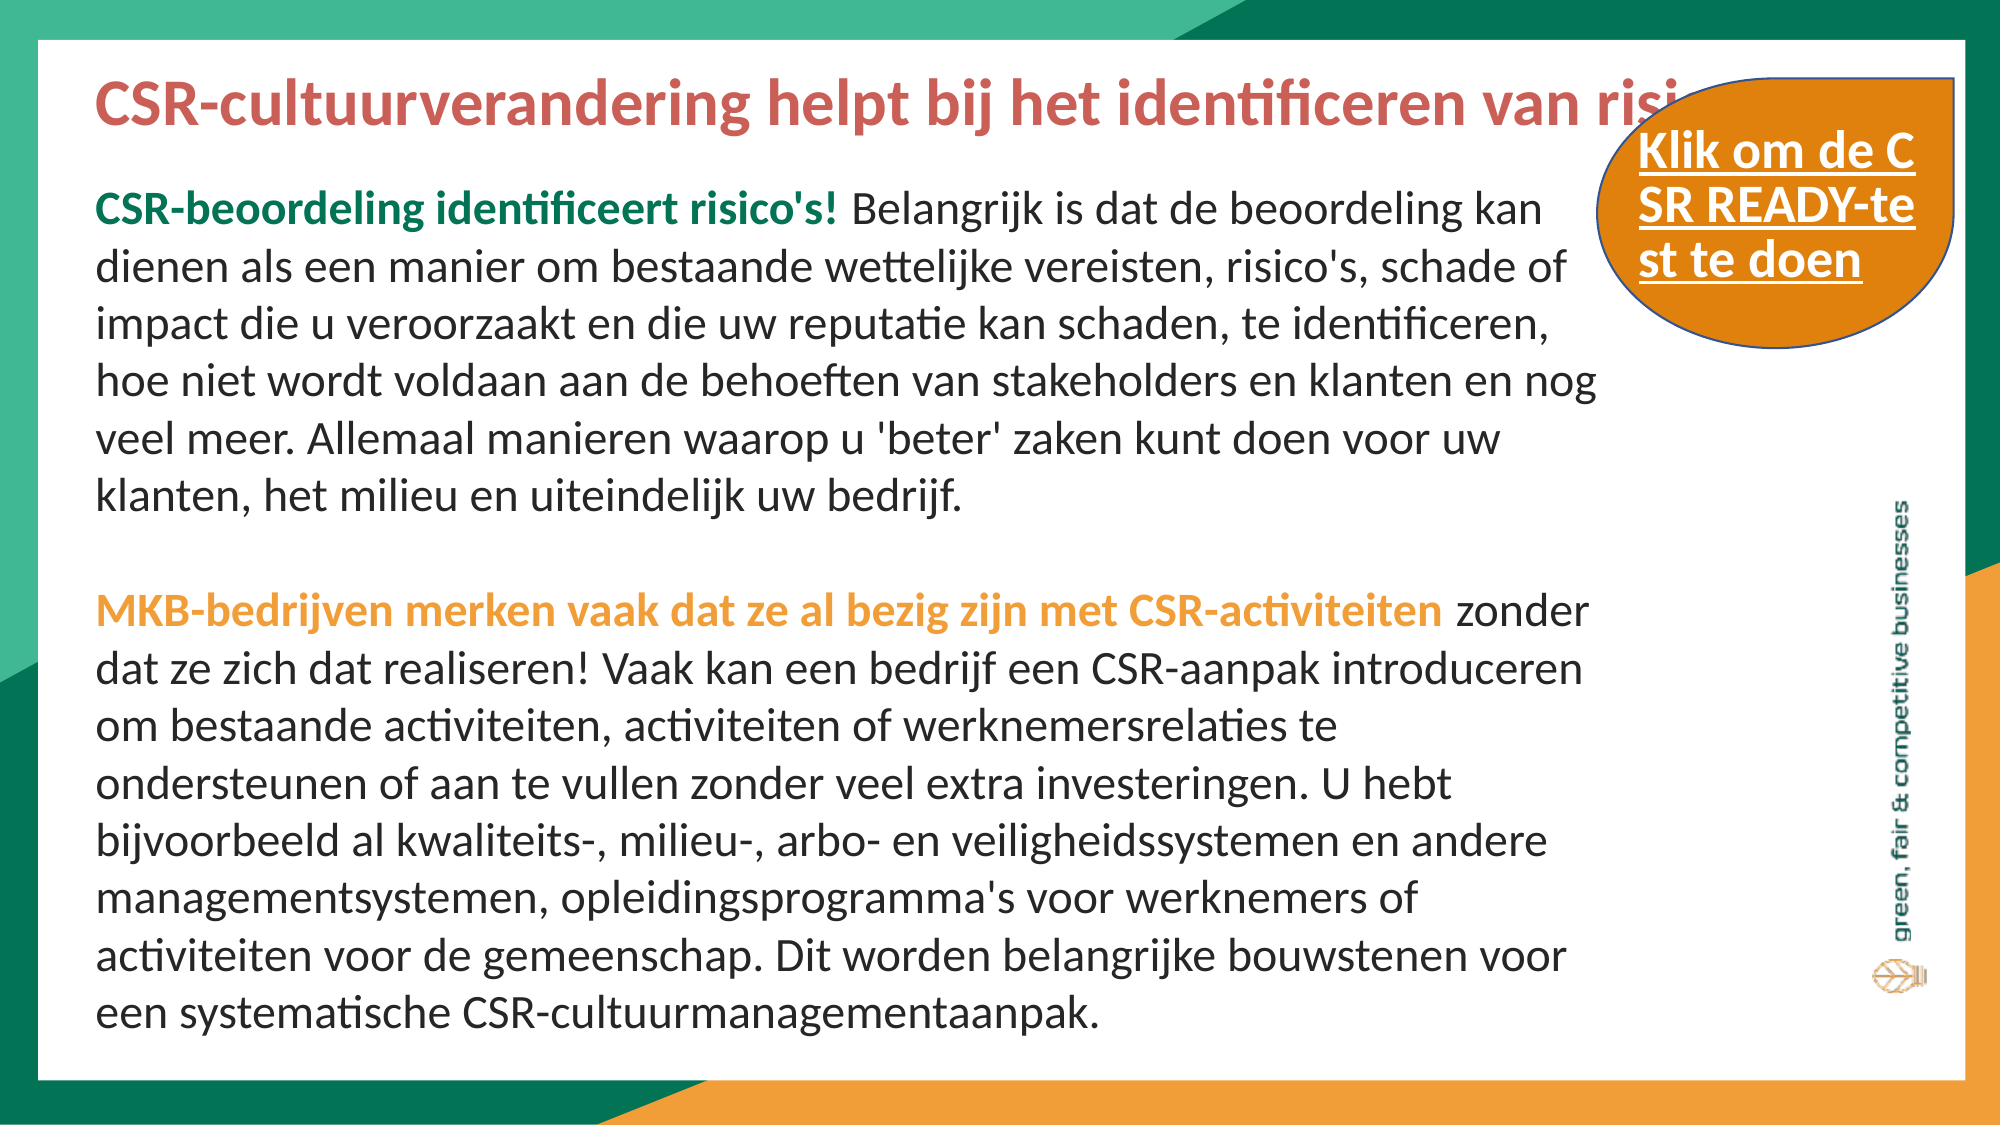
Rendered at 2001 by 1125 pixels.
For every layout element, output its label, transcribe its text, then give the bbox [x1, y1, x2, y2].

list CSR-beoordeling identificeert risico's! Belangrijk is dat de beoordeling kan dienen als een manier om bestaande wettelijke vereisten, risico's, schade of impact die u veroorzaakt en die uw reputatie kan schaden, te identificeren, hoe niet wordt voldaan aan de behoeften van stakeholders en klanten en nog veel meer. Allemaal manieren waarop u 'beter' zaken kunt doen voor uw klanten, het milieu en uiteindelijk uw bedrijf. MKB-bedrijven merken vaak dat ze al bezig zijn met CSR-activiteiten zonder dat ze zich dat realiseren! Vaak kan een bedrijf een CSR-aanpak introduceren om bestaande activiteiten, activiteiten of werknemersrelaties te ondersteunen of aan te vullen zonder veel extra investeringen. U hebt bijvoorbeeld al kwaliteits-, milieu-, arbo- en veiligheidssystemen en andere managementsystemen, opleidingsprogramma's voor werknemers of activiteiten voor de gemeenschap. Dit worden belangrijke bouwstenen voor een systematische CSR-cultuurmanagementaanpak. [80, 169, 1629, 880]
list CSR-cultuurverandering helpt bij het identificeren van risico's [80, 60, 1803, 169]
picture [1859, 494, 1940, 1011]
text_box [1596, 77, 1955, 350]
text_box Klik om de CSR READY-test te doen [1623, 107, 1941, 187]
